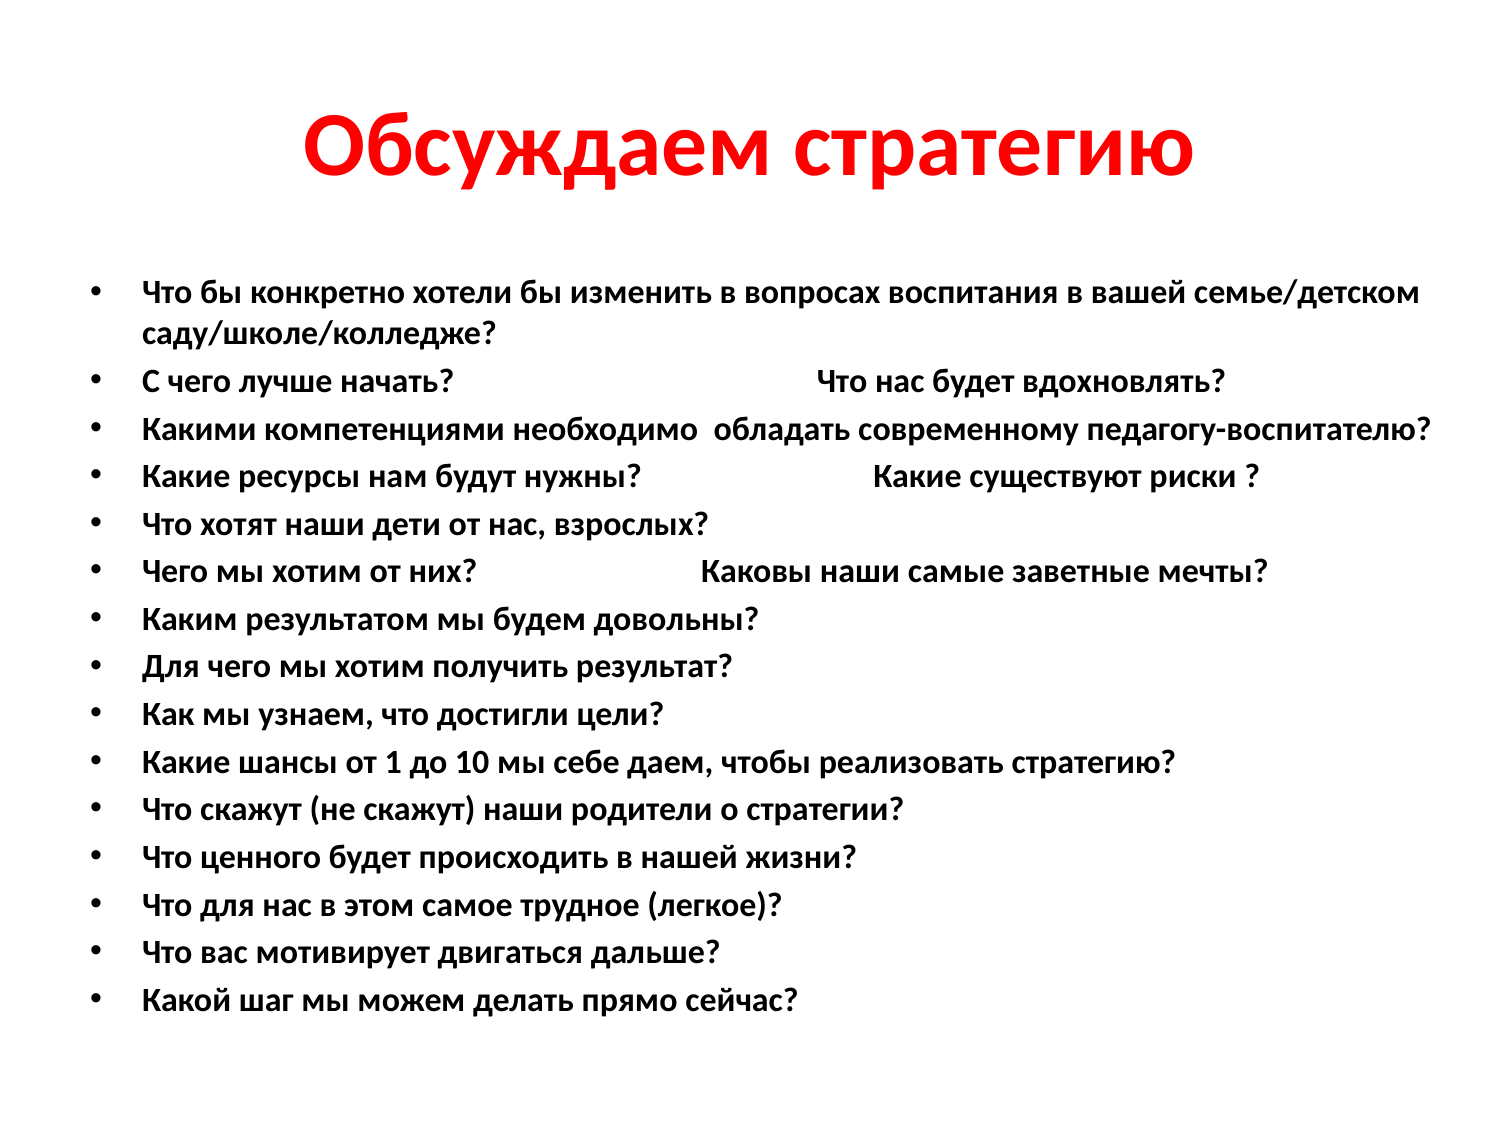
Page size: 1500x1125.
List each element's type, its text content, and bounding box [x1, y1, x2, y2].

title Обсуждаем стратегию [75, 45, 1425, 233]
list Что бы конкретно хотели бы изменить в вопросах воспитания в вашей семье/детском саду/школе/колледже? С чего лучше начать? Что нас будет вдохновлять? Какими компетенциями необходимо обладать современному педагогу-воспитателю? Какие ресурсы нам будут нужны? Какие существуют риски ? Что хотят наши дети от нас, взрослых? Чего мы хотим от них? Каковы наши самые заветные мечты? Каким результатом мы будем довольны? Для чего мы хотим получить результат? Как мы узнаем, что достигли цели? Какие шансы от 1 до 10 мы себе даем, чтобы реализовать стратегию? Что скажут (не скажут) наши родители о стратегии? Что ценного будет происходить в нашей жизни? Что для нас в этом самое трудное (легкое)? Что вас мотивирует двигаться дальше? Какой шаг мы можем делать прямо сейчас? [75, 262, 1459, 1071]
